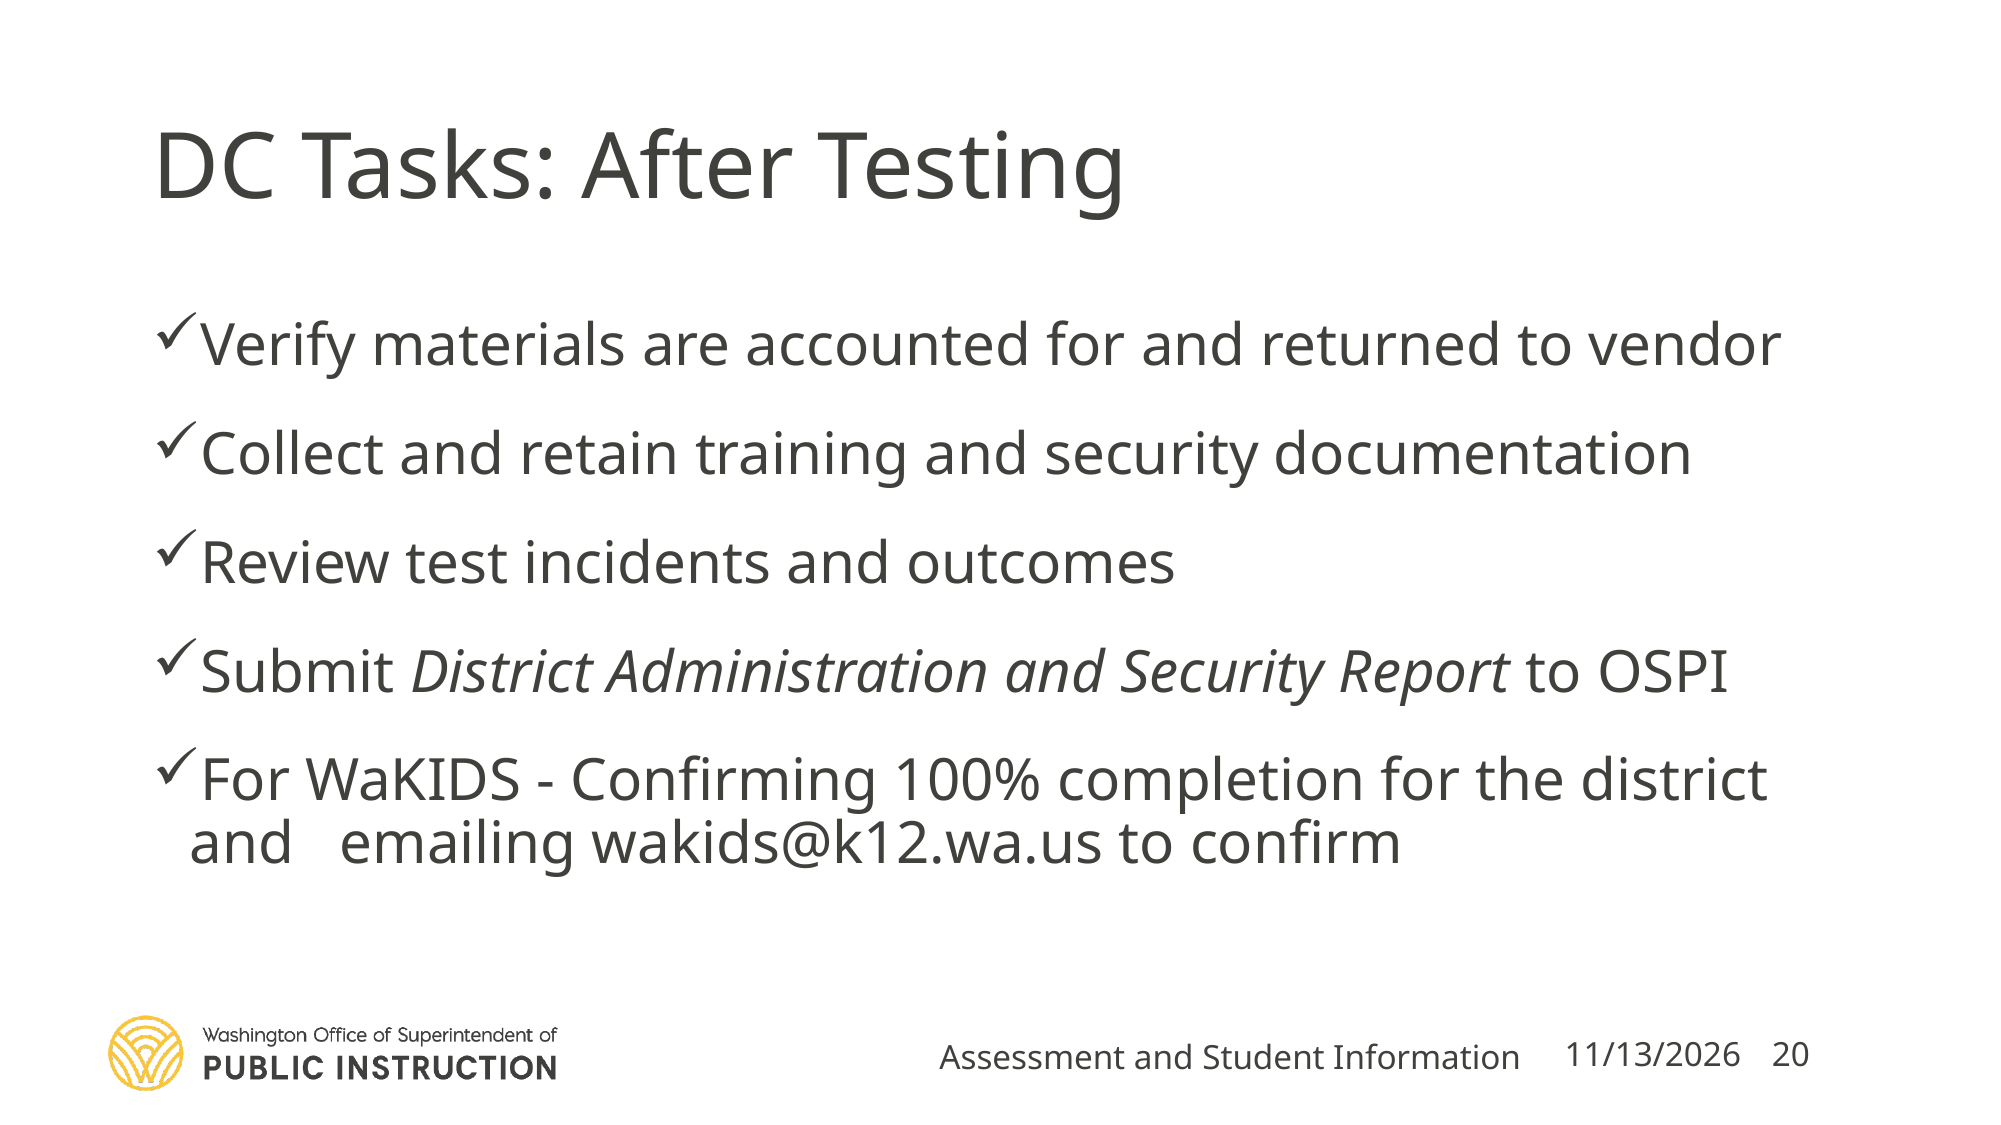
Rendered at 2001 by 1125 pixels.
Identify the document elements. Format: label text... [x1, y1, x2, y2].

title DC Tasks: After Testing [137, 59, 1863, 278]
slide_number 20 [1779, 1025, 1863, 1086]
picture [108, 1015, 558, 1091]
list Verify materials are accounted for and returned to vendor Collect and retain training and security documentation Review test incidents and outcomes Submit District Administration and Security Report to OSPI For WaKIDS - Confirming 100% completion for the district and emailing wakids@k12.wa.us to confirm [137, 307, 1863, 945]
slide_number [1537, 1025, 1779, 1086]
footer Assessment and Student Information [582, 1025, 1537, 1086]
